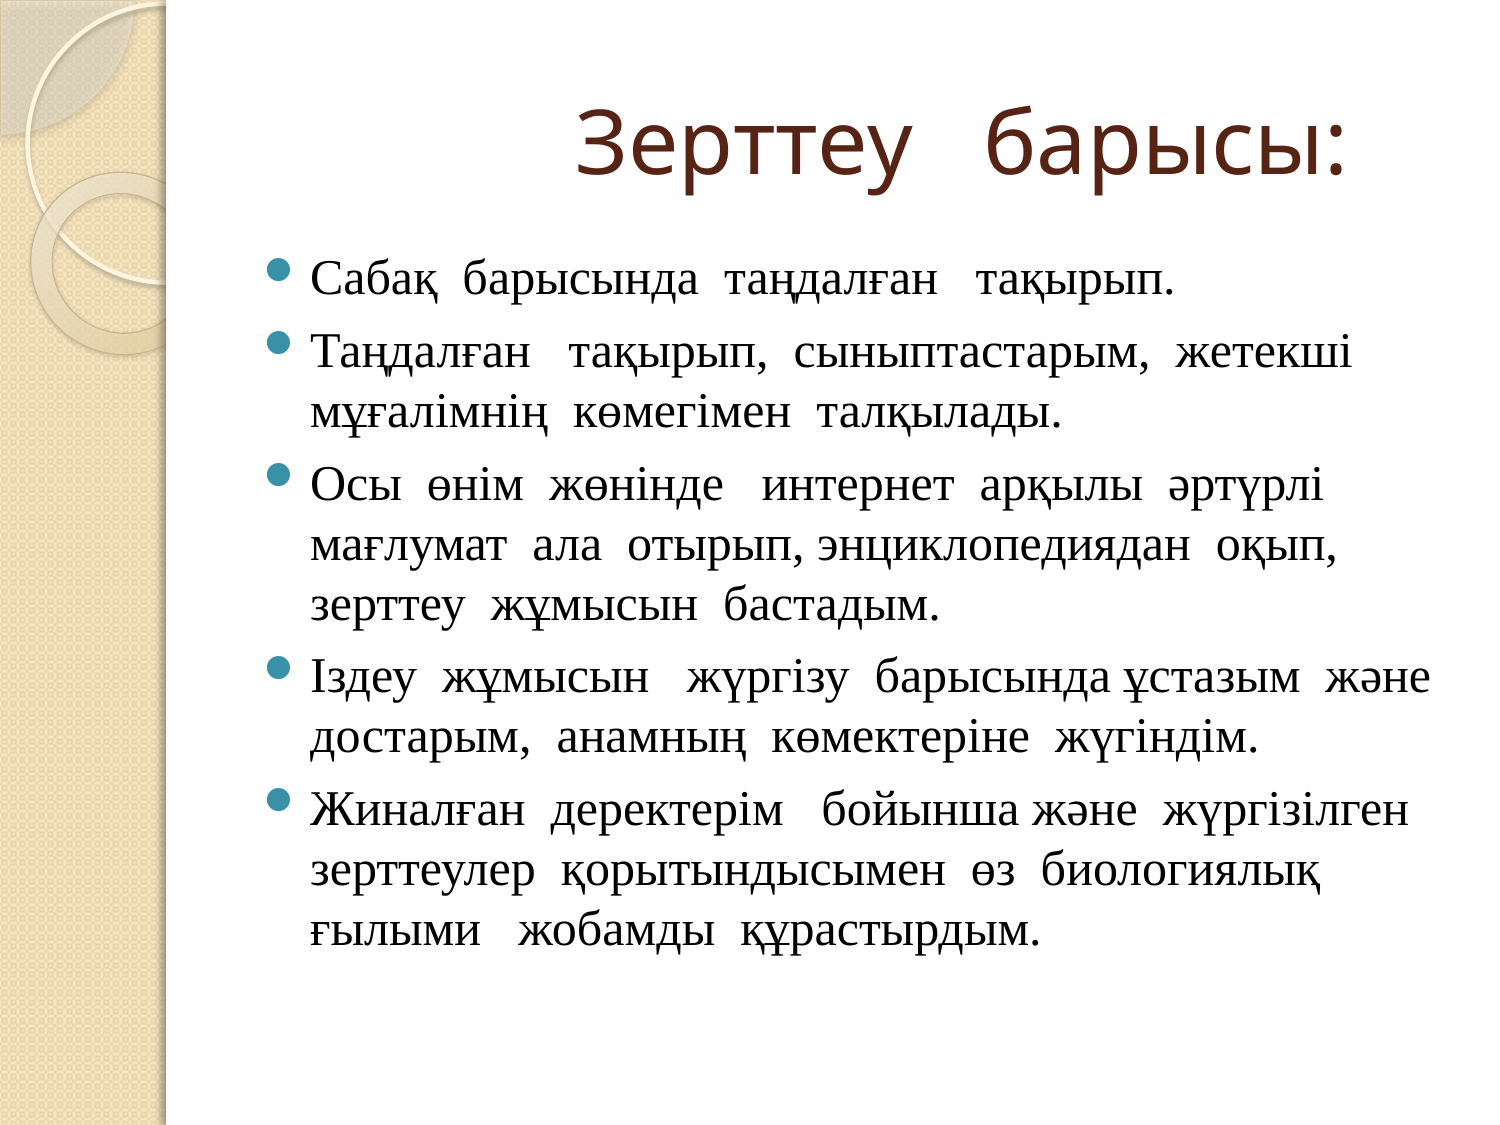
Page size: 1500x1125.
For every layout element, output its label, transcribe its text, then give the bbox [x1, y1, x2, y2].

title Зерттеу барысы: [235, 45, 1466, 233]
list Сабақ барысында таңдалған тақырып. Таңдалған тақырып, сыныптастарым, жетекші мұғалімнің көмегімен талқылады. Осы өнім жөнінде интернет арқылы әртүрлі мағлумат ала отырып, энциклопедиядан оқып, зерттеу жұмысын бастадым. Іздеу жұмысын жүргізу барысында ұстазым және достарым, анамның көмектеріне жүгіндім. Жиналған деректерім бойынша және жүргізілген зерттеулер қорытындысымен өз биологиялық ғылыми жобамды құрастырдым. [235, 237, 1466, 1025]
